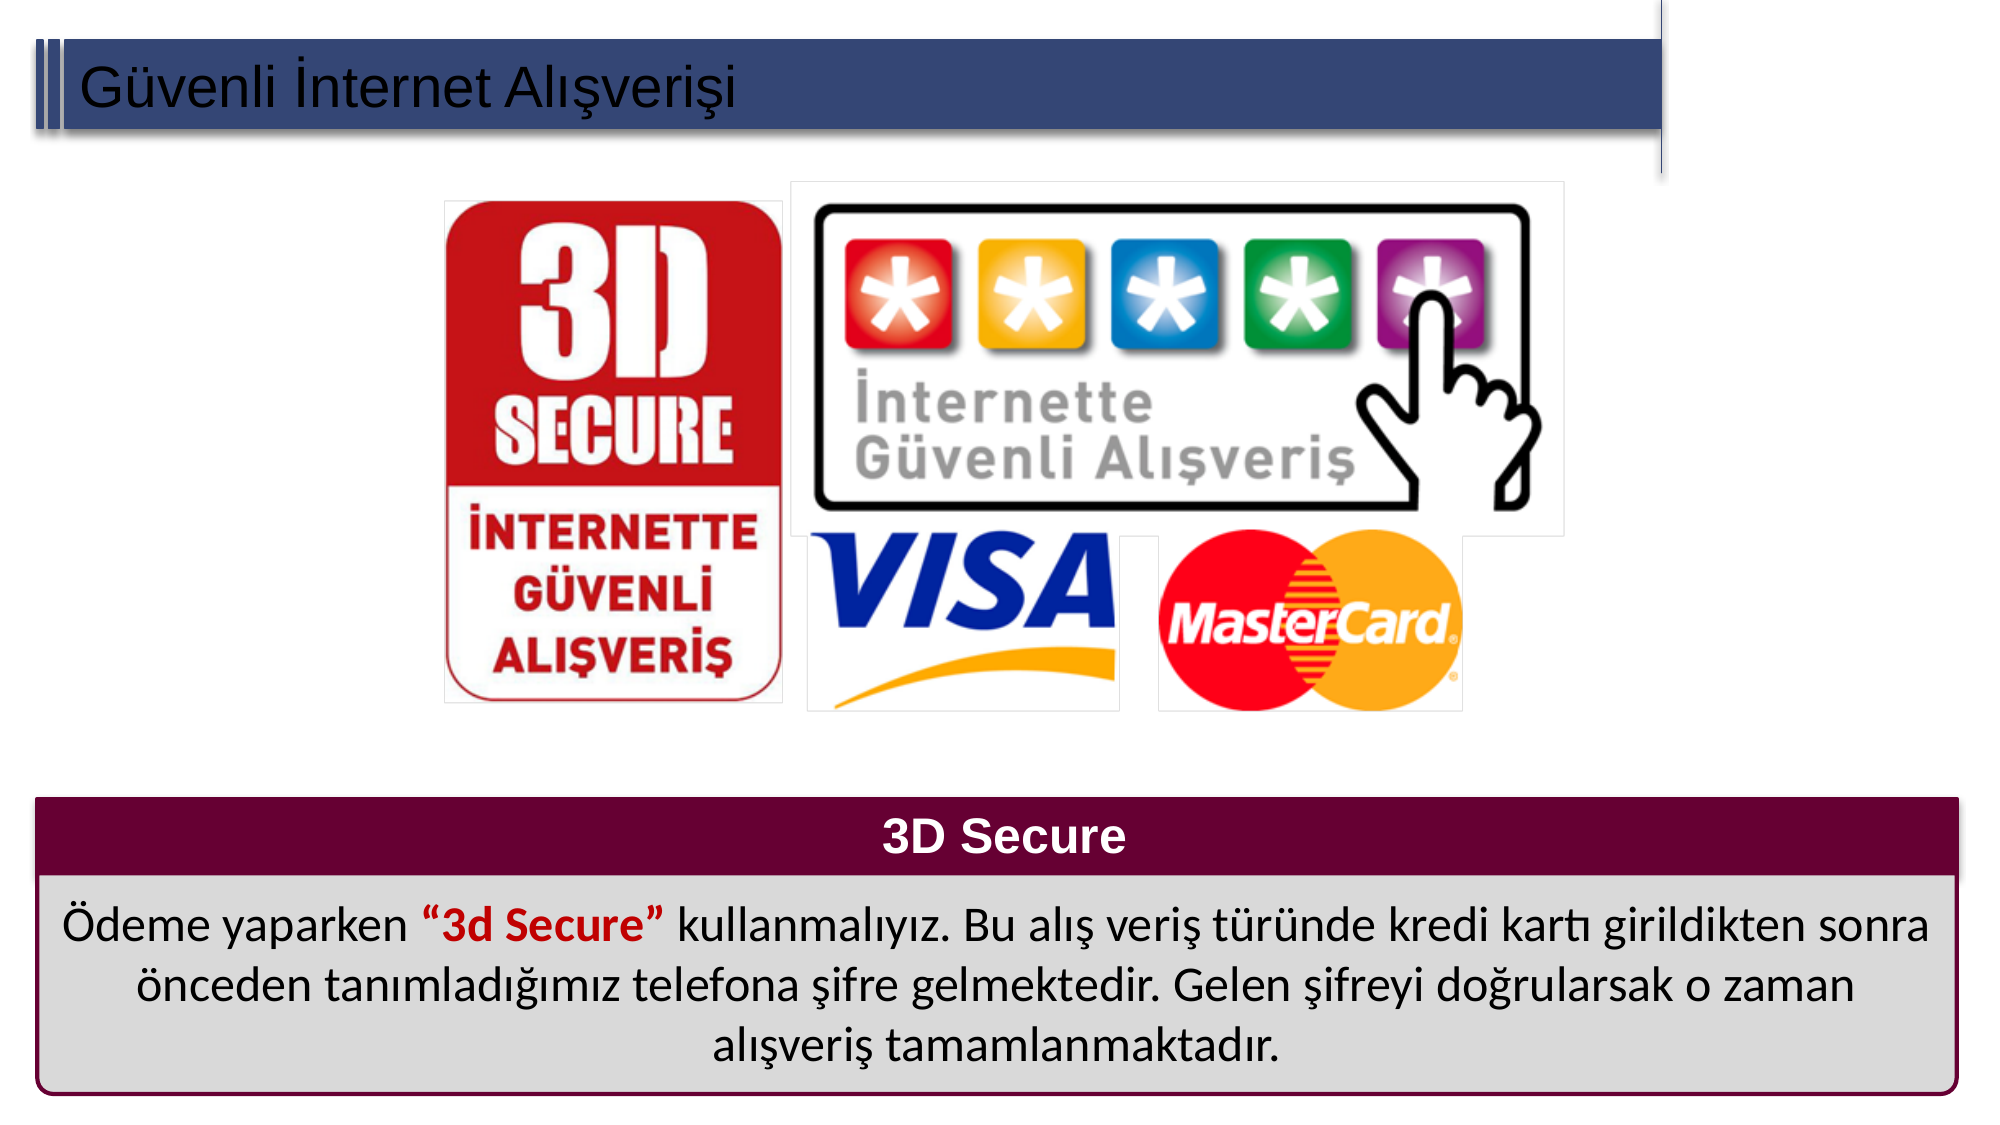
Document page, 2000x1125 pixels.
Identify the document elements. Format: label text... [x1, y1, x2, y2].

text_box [37, 798, 1957, 1095]
picture [443, 180, 1566, 713]
text_box Güvenli İnternet Alışverişi [64, 0, 1662, 174]
text_box Güvenli İnternet Alışverişi [36, 39, 44, 129]
text_box Güvenli İnternet Alışverişi [48, 39, 60, 129]
